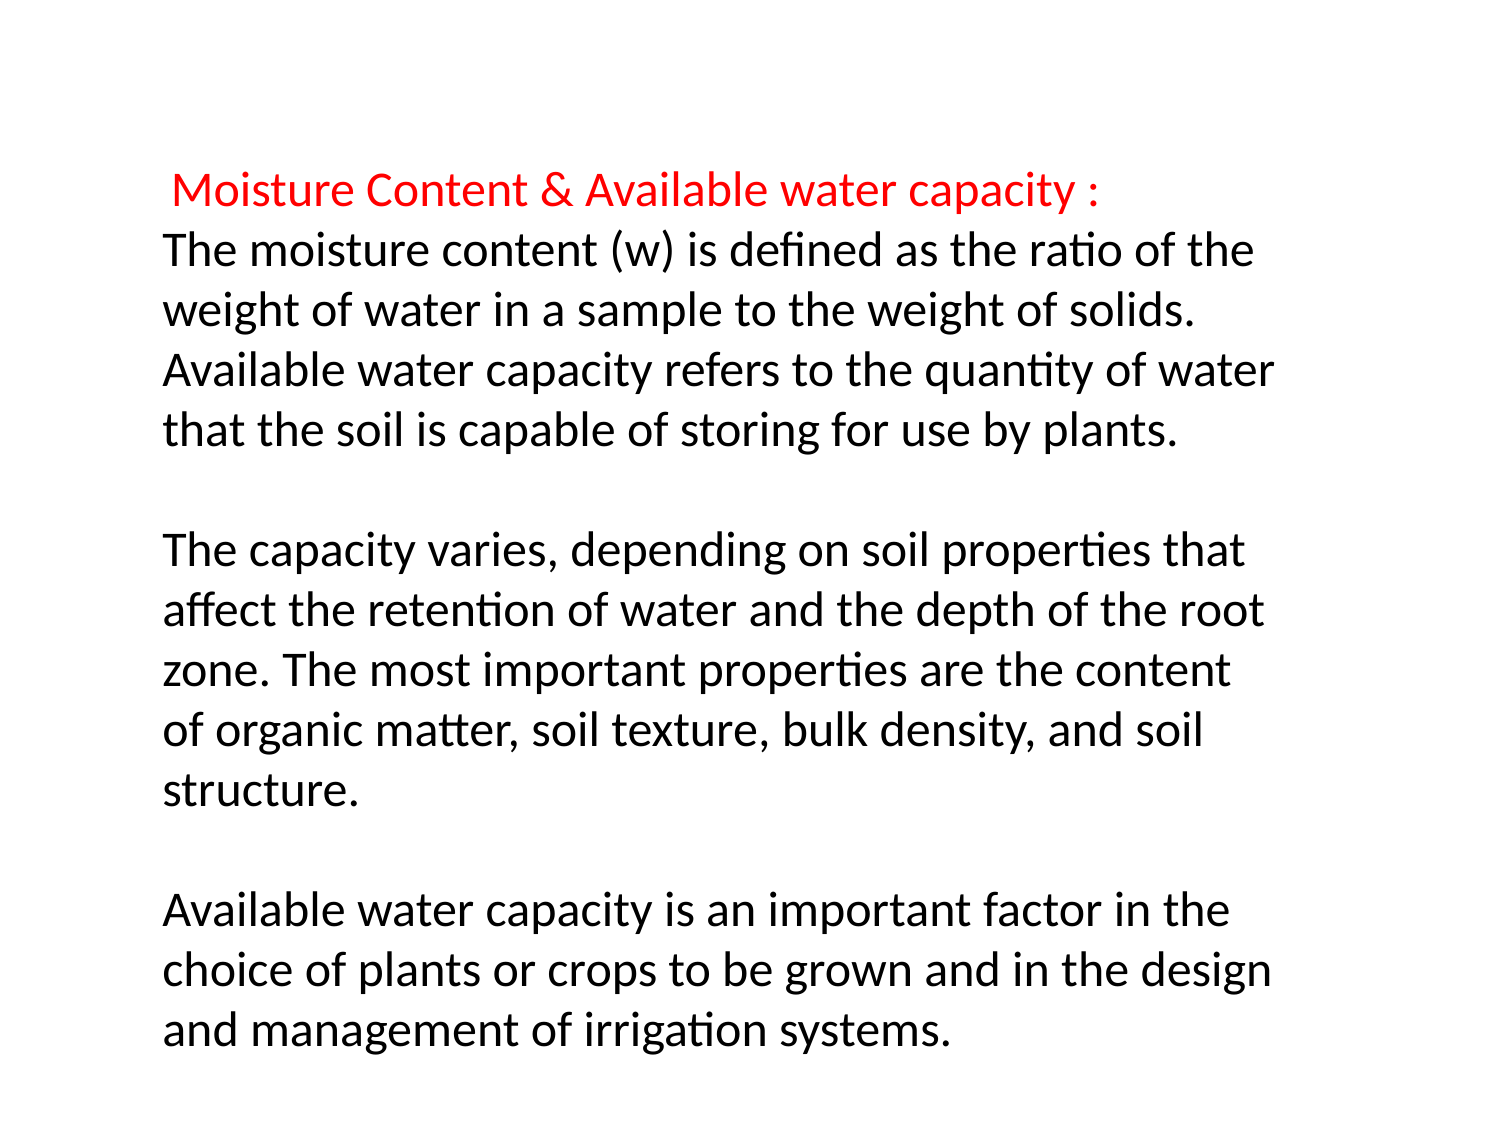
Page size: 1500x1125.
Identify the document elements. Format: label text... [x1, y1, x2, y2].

text_box Moisture Content & Available water capacity : The moisture content (w) is defined as the ratio of the weight of water in a sample to the weight of solids. Available water capacity refers to the quantity of water that the soil is capable of storing for use by plants. The capacity varies, depending on soil properties that affect the retention of water and the depth of the root zone. The most important properties are the content of organic matter, soil texture, bulk density, and soil structure. Available water capacity is an important factor in the choice of plants or crops to be grown and in the design and management of irrigation systems. [147, 148, 1298, 1064]
